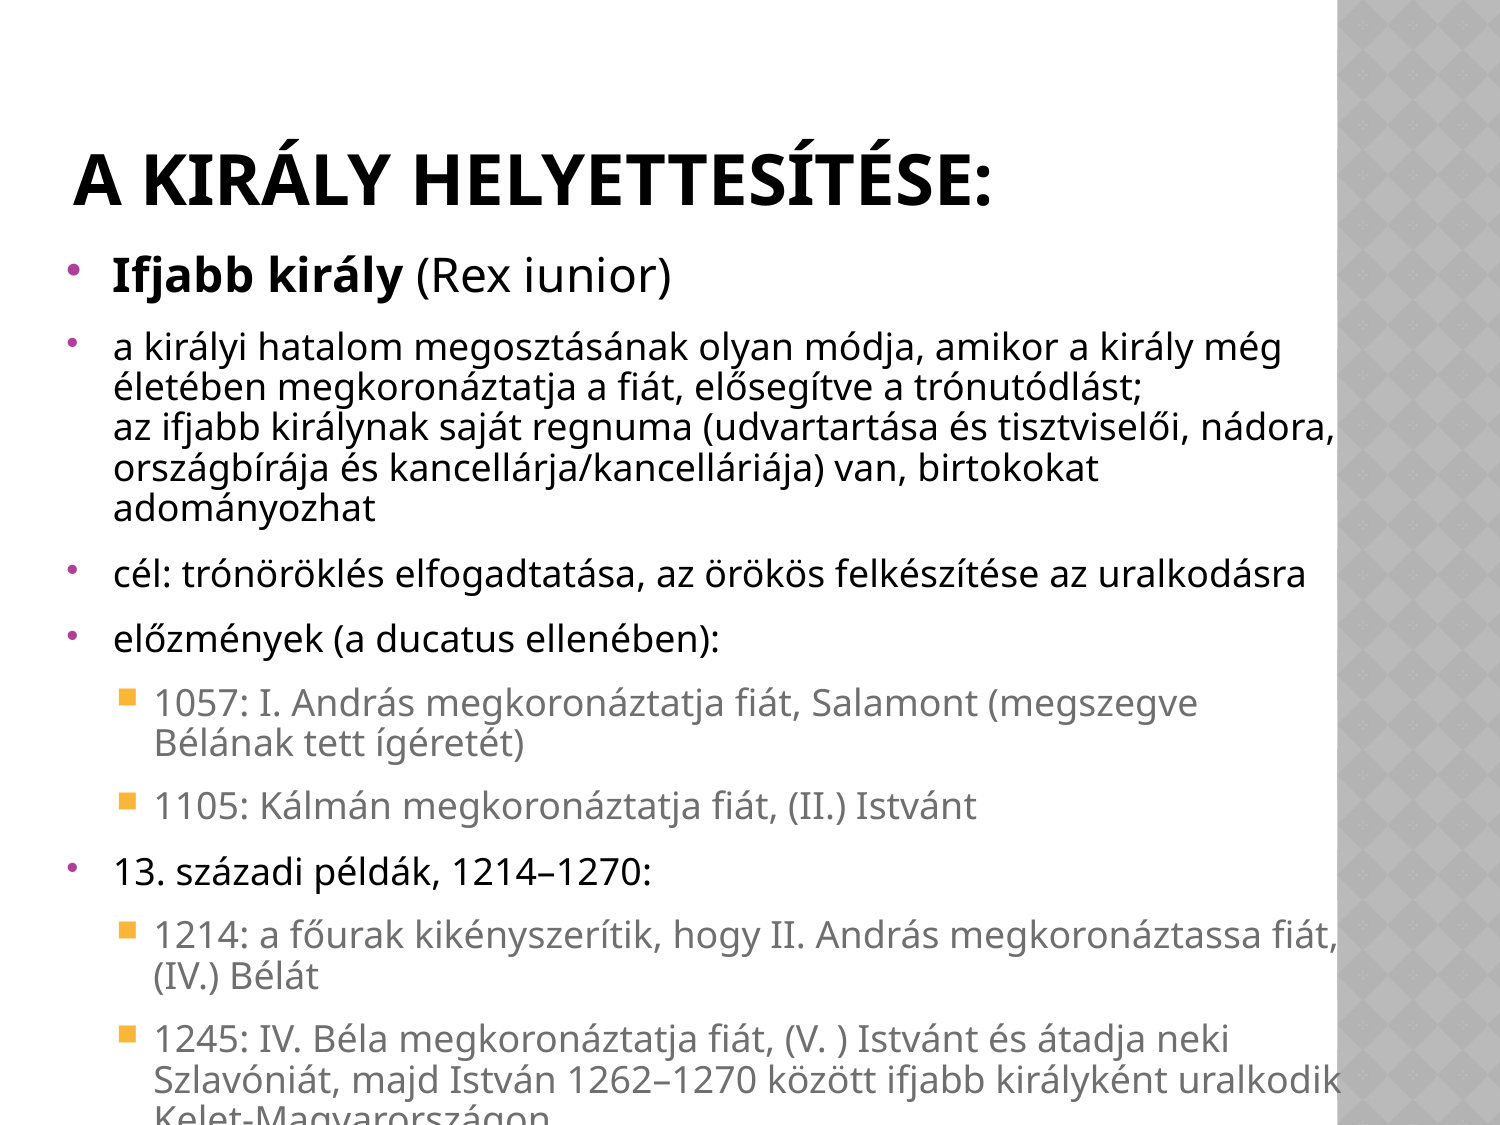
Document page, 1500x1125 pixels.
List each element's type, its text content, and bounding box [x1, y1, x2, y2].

title A KIRÁLY HELYETTESÍTÉSE: [65, 32, 1459, 220]
list Ifjabb király (Rex iunior) a királyi hatalom megosztásának olyan módja, amikor a király még életében megkoronáztatja a fiát, elősegítve a trónutódlást; az ifjabb királynak saját regnuma (udvartartása és tisztviselői, nádora, országbírája és kancellárja/kancelláriája) van, birtokokat adományozhat cél: trónöröklés elfogadtatása, az örökös felkészítése az uralkodásra előzmények (a ducatus ellenében): 1057: I. András megkoronáztatja fiát, Salamont (megszegve Bélának tett ígéretét) 1105: Kálmán megkoronáztatja fiát, (II.) Istvánt 13. századi példák, 1214–1270: 1214: a főurak kikényszerítik, hogy II. András megkoronáztassa fiát, (IV.) Bélát 1245: IV. Béla megkoronáztatja fiát, (V. ) Istvánt és átadja neki Szlavóniát, majd István 1262–1270 között ifjabb királyként uralkodik Kelet-Magyarországon [53, 243, 1364, 1012]
